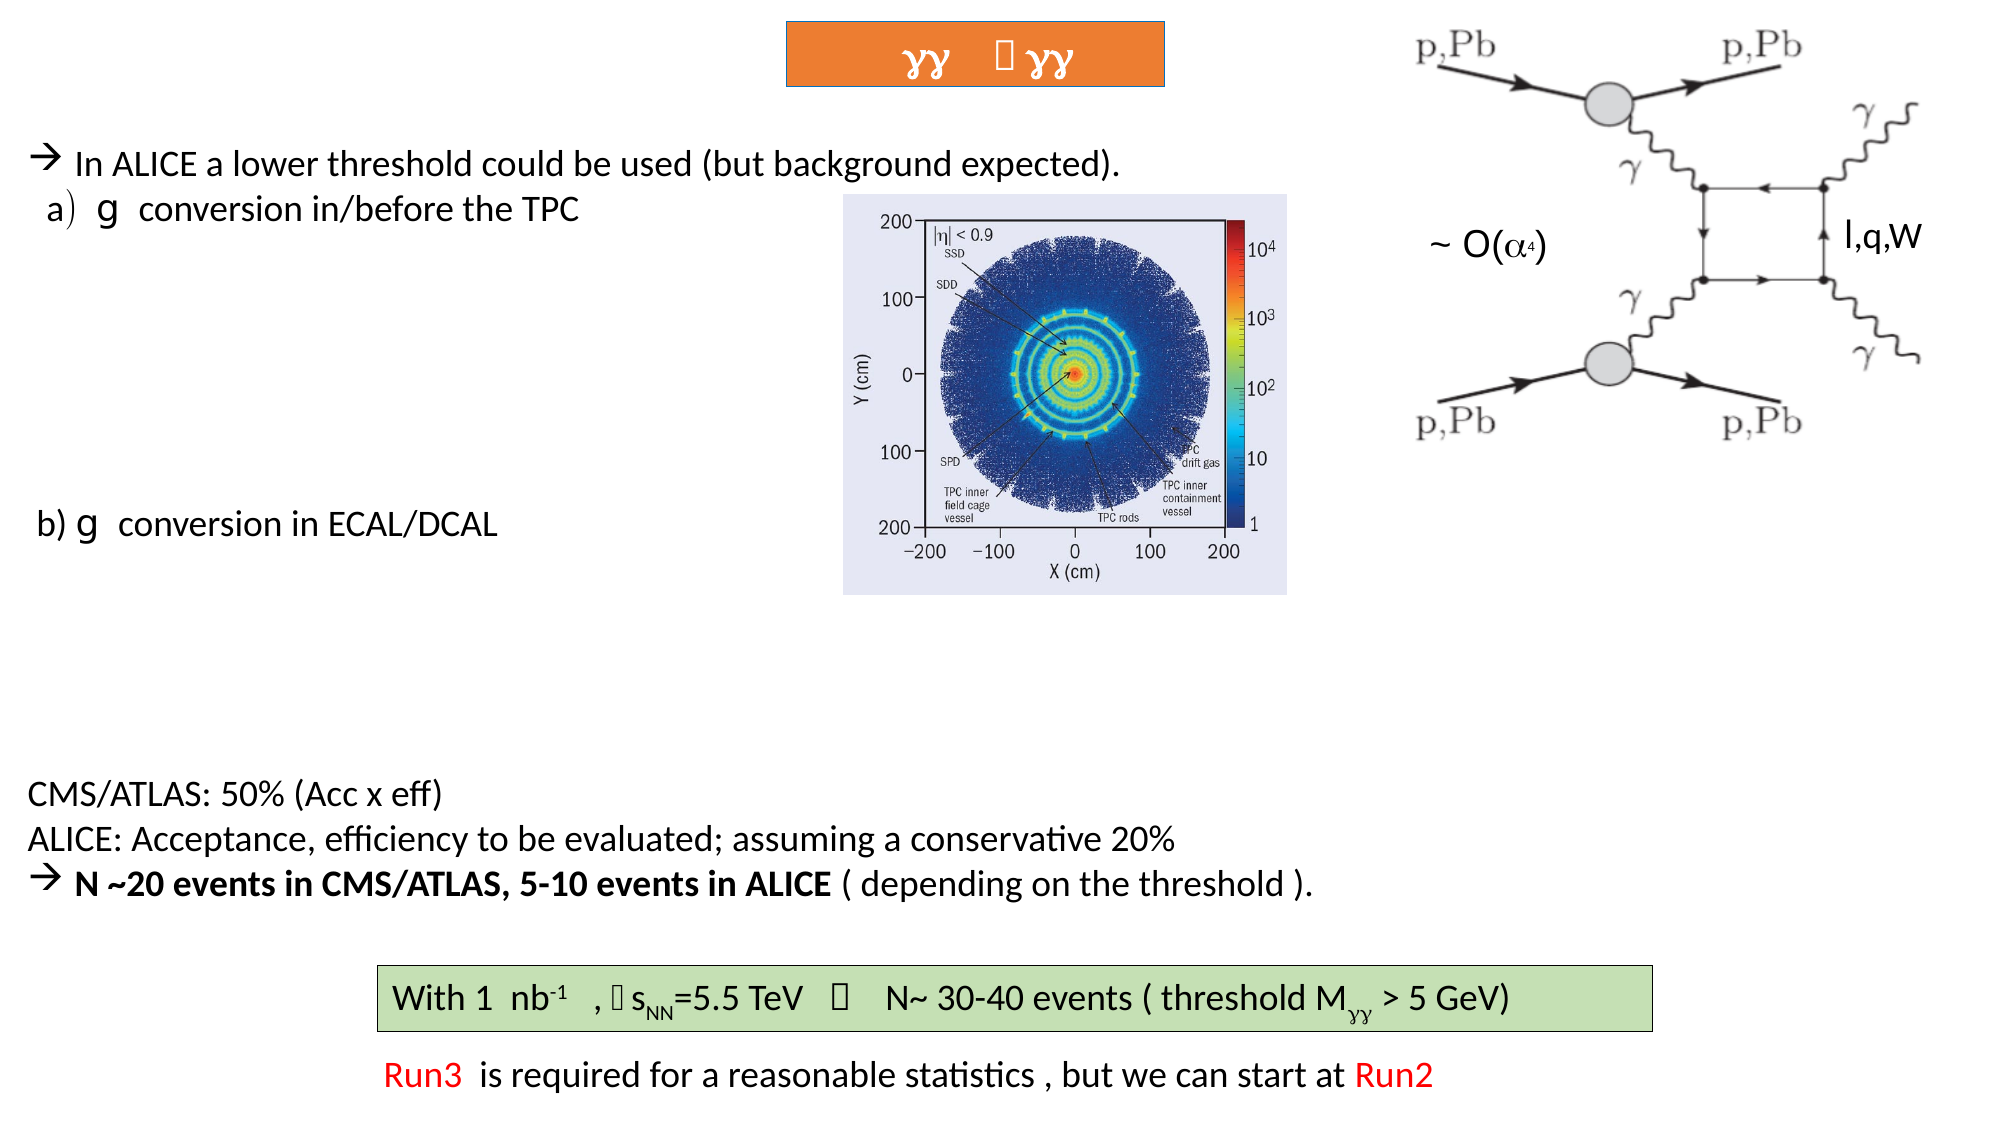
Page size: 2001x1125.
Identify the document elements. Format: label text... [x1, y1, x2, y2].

picture [1358, 8, 1981, 488]
text_box Run3 is required for a reasonable statistics , but we can start at Run2 [368, 1042, 1694, 1103]
picture [843, 194, 1287, 596]
text_box In ALICE a lower threshold could be used (but background expected). a) g conversion in/before the TPC b) g conversion in ECAL/DCAL CMS/ATLAS: 50% (Acc x eff) ALICE: Acceptance, efficiency to be evaluated; assuming a conservative 20% N ~20 events in CMS/ATLAS, 5-10 events in ALICE ( depending on the threshold ). [12, 86, 1330, 957]
text_box With 1 nb-1 , sNN=5.5 TeV  N~ 30-40 events ( threshold Mgg > 5 GeV) [377, 965, 1653, 1032]
text_box gg  gg [786, 21, 1165, 87]
